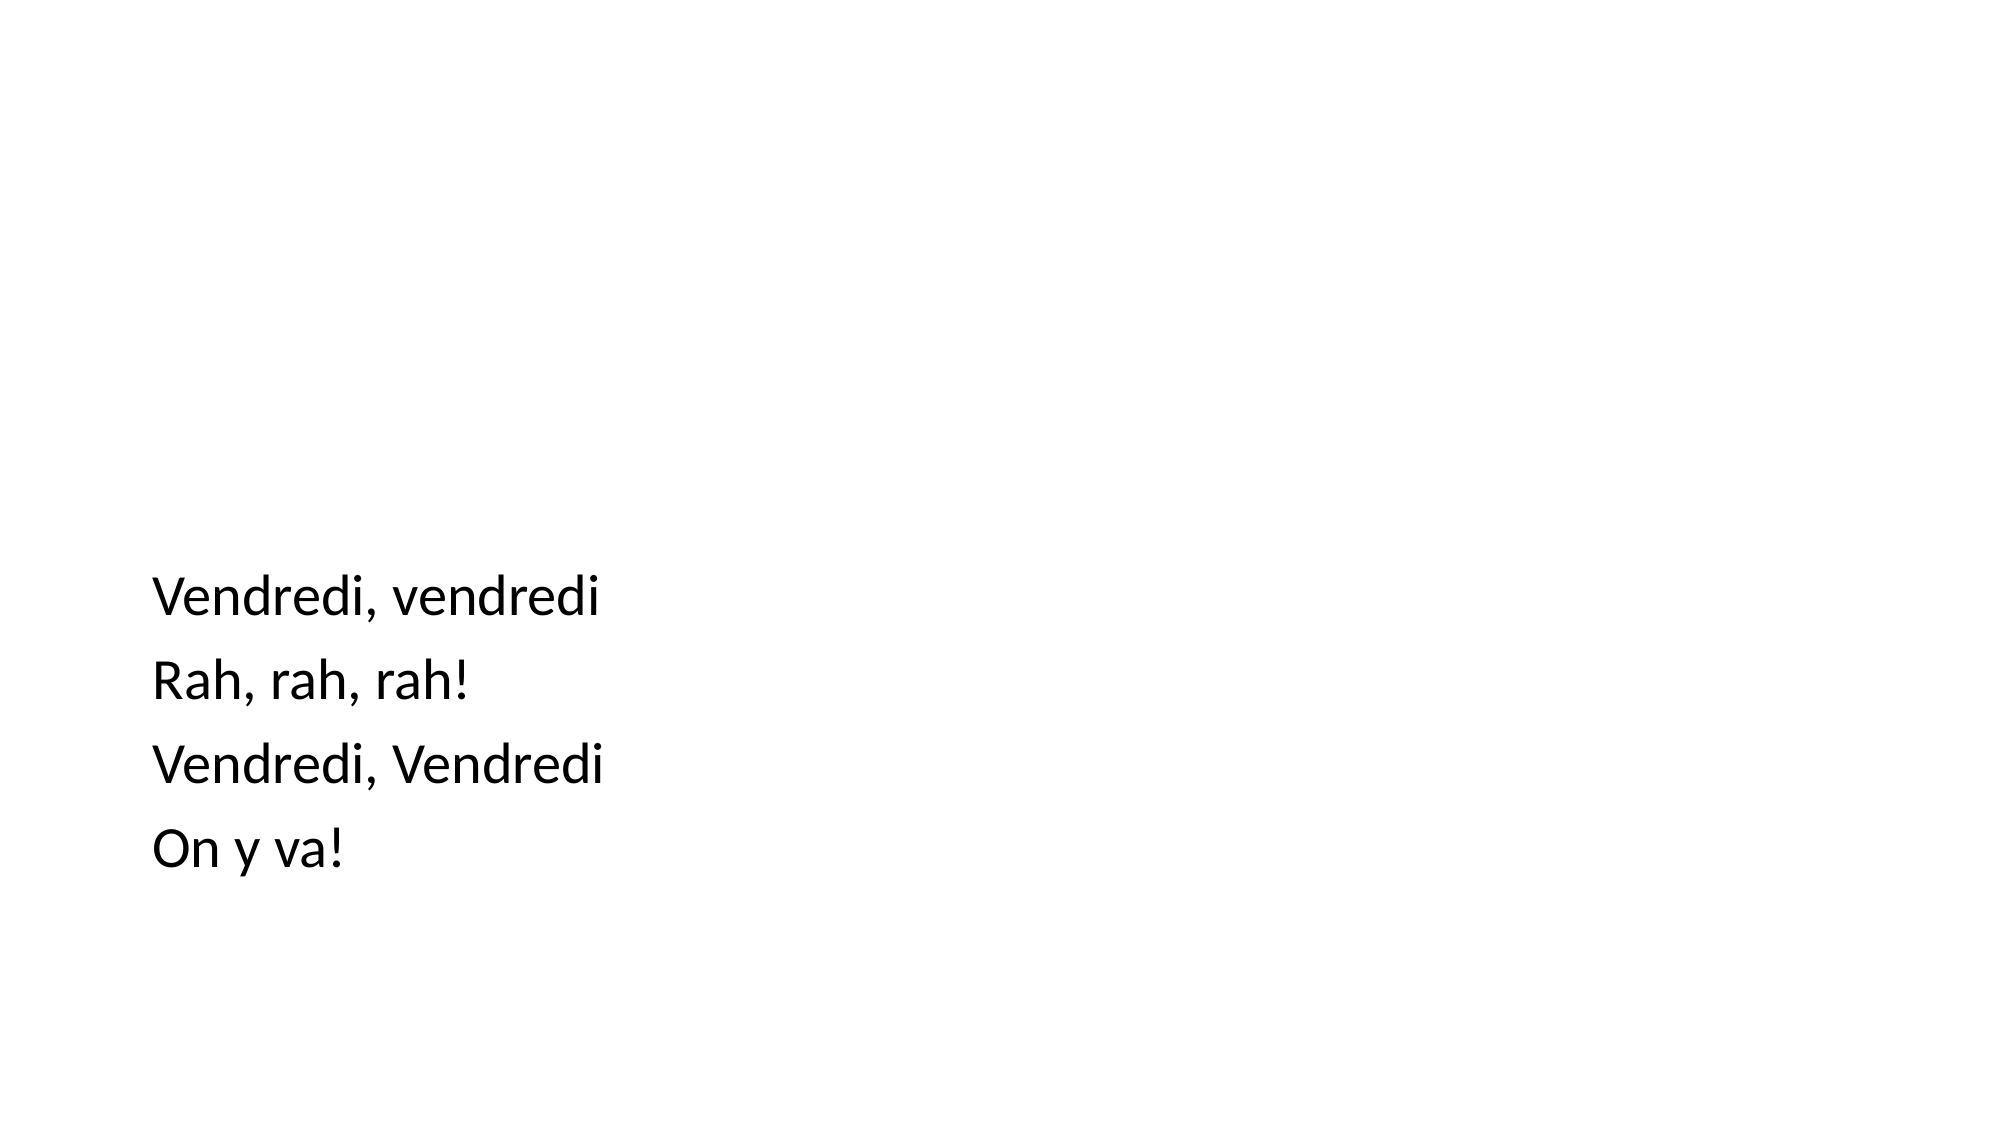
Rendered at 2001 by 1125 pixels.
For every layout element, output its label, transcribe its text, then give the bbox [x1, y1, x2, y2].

list Vendredi, vendredi Rah, rah, rah! Vendredi, Vendredi On y va! [137, 299, 1863, 1014]
